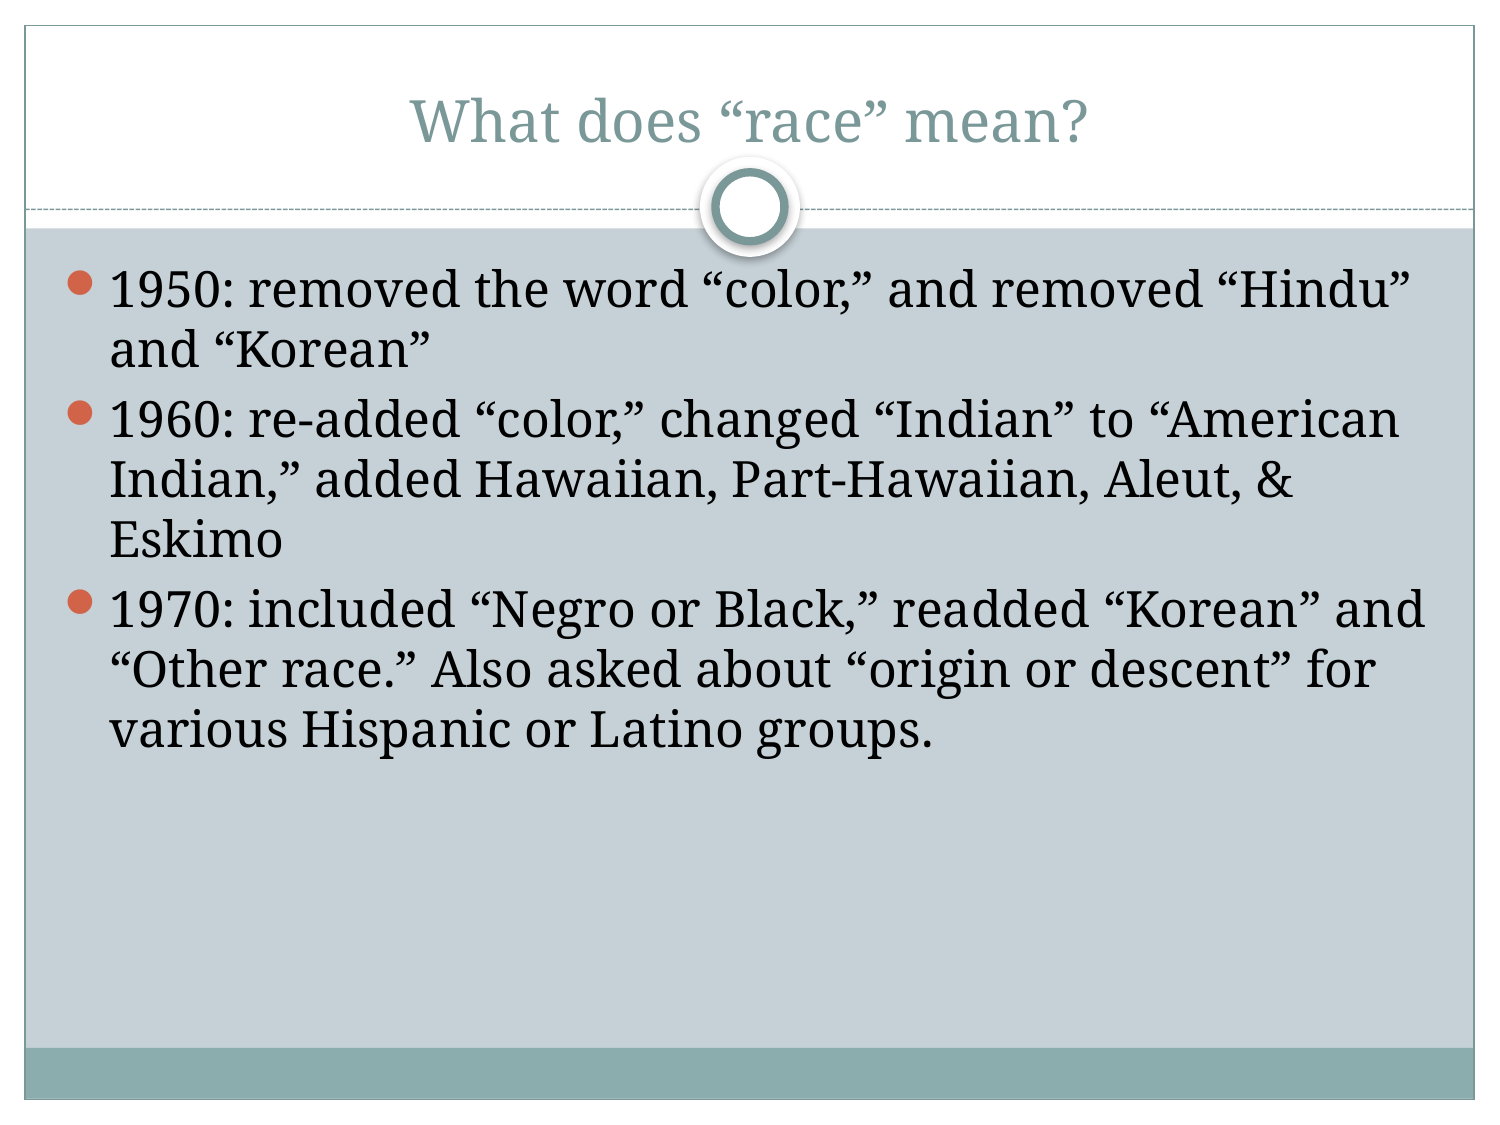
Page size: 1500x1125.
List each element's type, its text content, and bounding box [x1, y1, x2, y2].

title What does “race” mean? [49, 37, 1450, 162]
list 1950: removed the word “color,” and removed “Hindu” and “Korean” 1960: re-added “color,” changed “Indian” to “American Indian,” added Hawaiian, Part-Hawaiian, Aleut, & Eskimo 1970: included “Negro or Black,” readded “Korean” and “Other race.” Also asked about “origin or descent” for various Hispanic or Latino groups. [49, 250, 1445, 1034]
